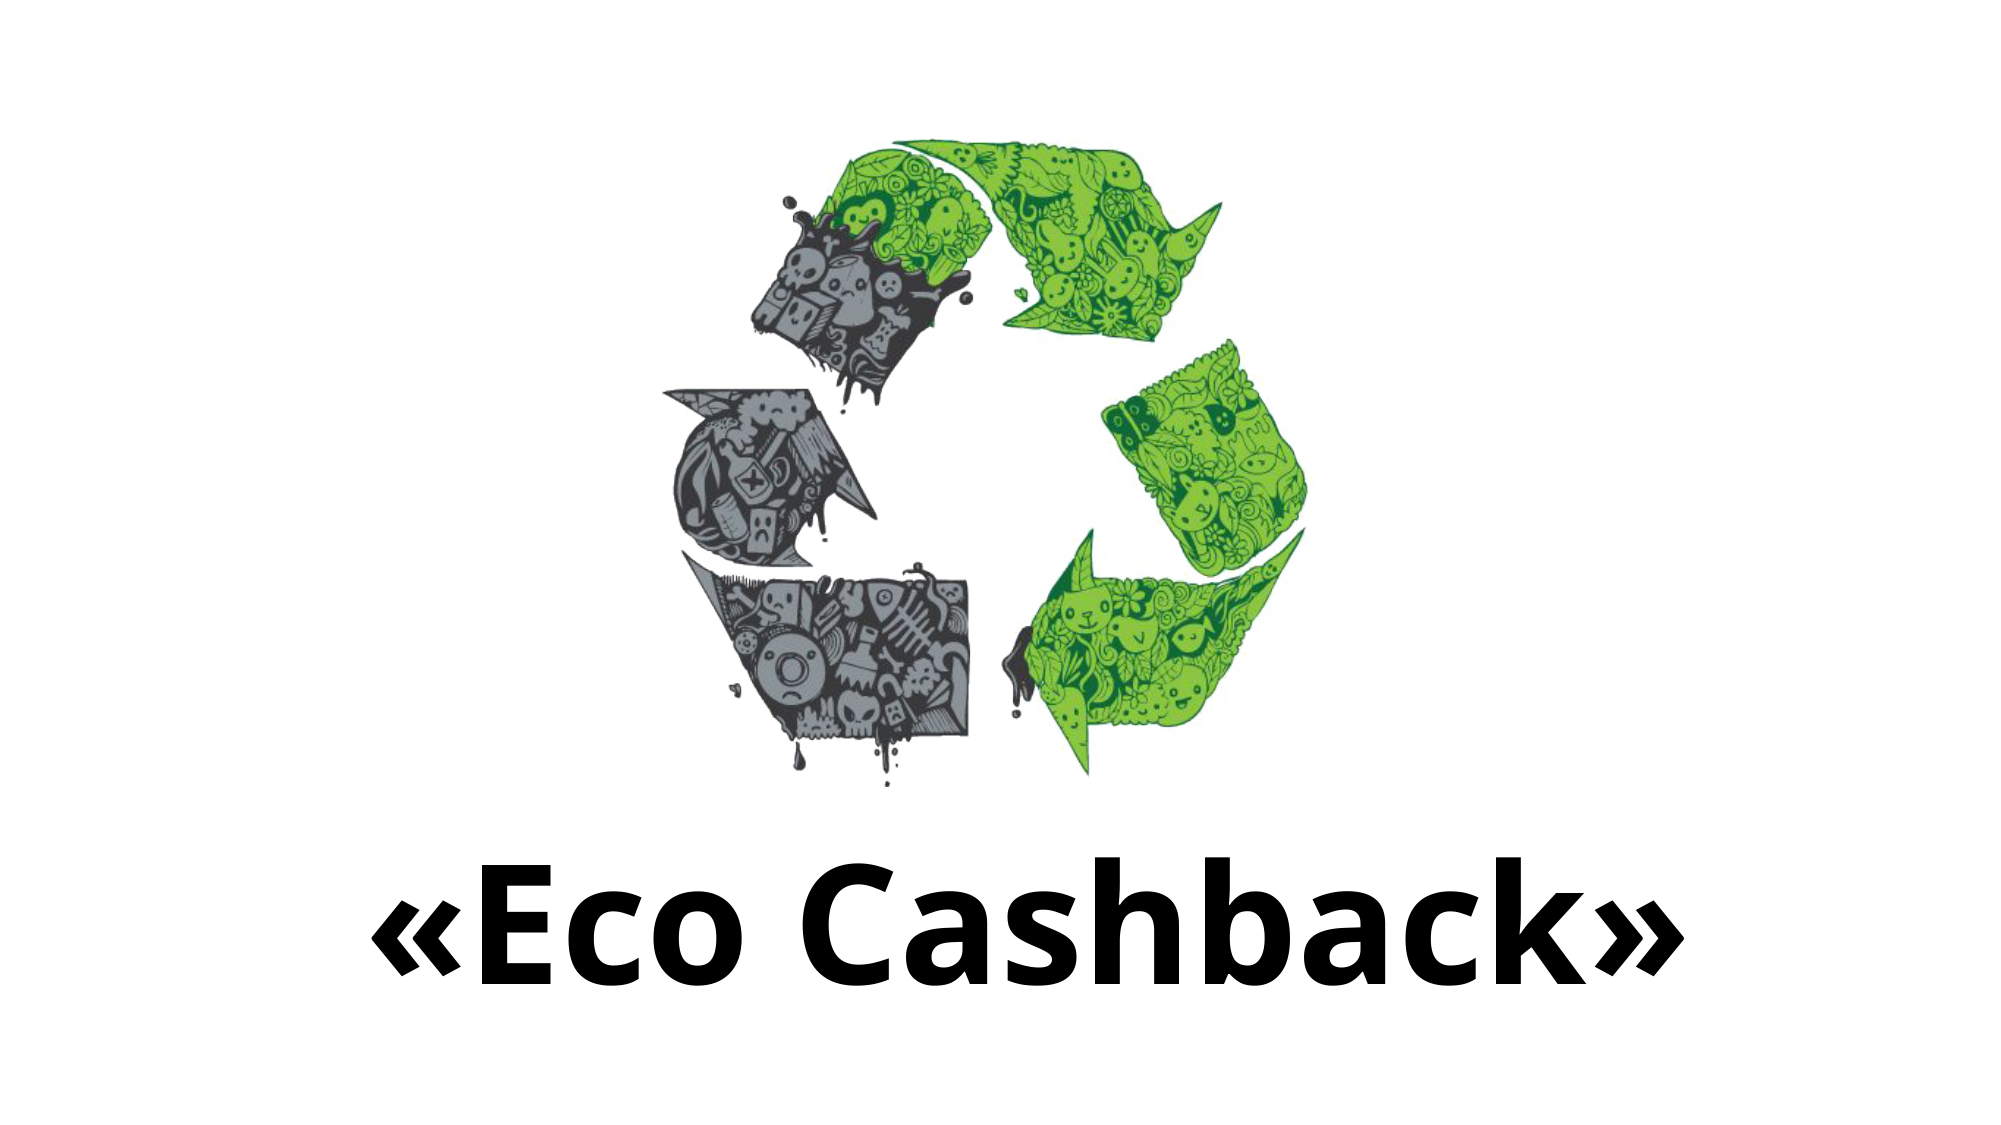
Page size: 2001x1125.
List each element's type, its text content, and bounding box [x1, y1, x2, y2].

text_box «Eco Cashback» [259, 810, 1760, 1052]
picture [639, 106, 1343, 788]
